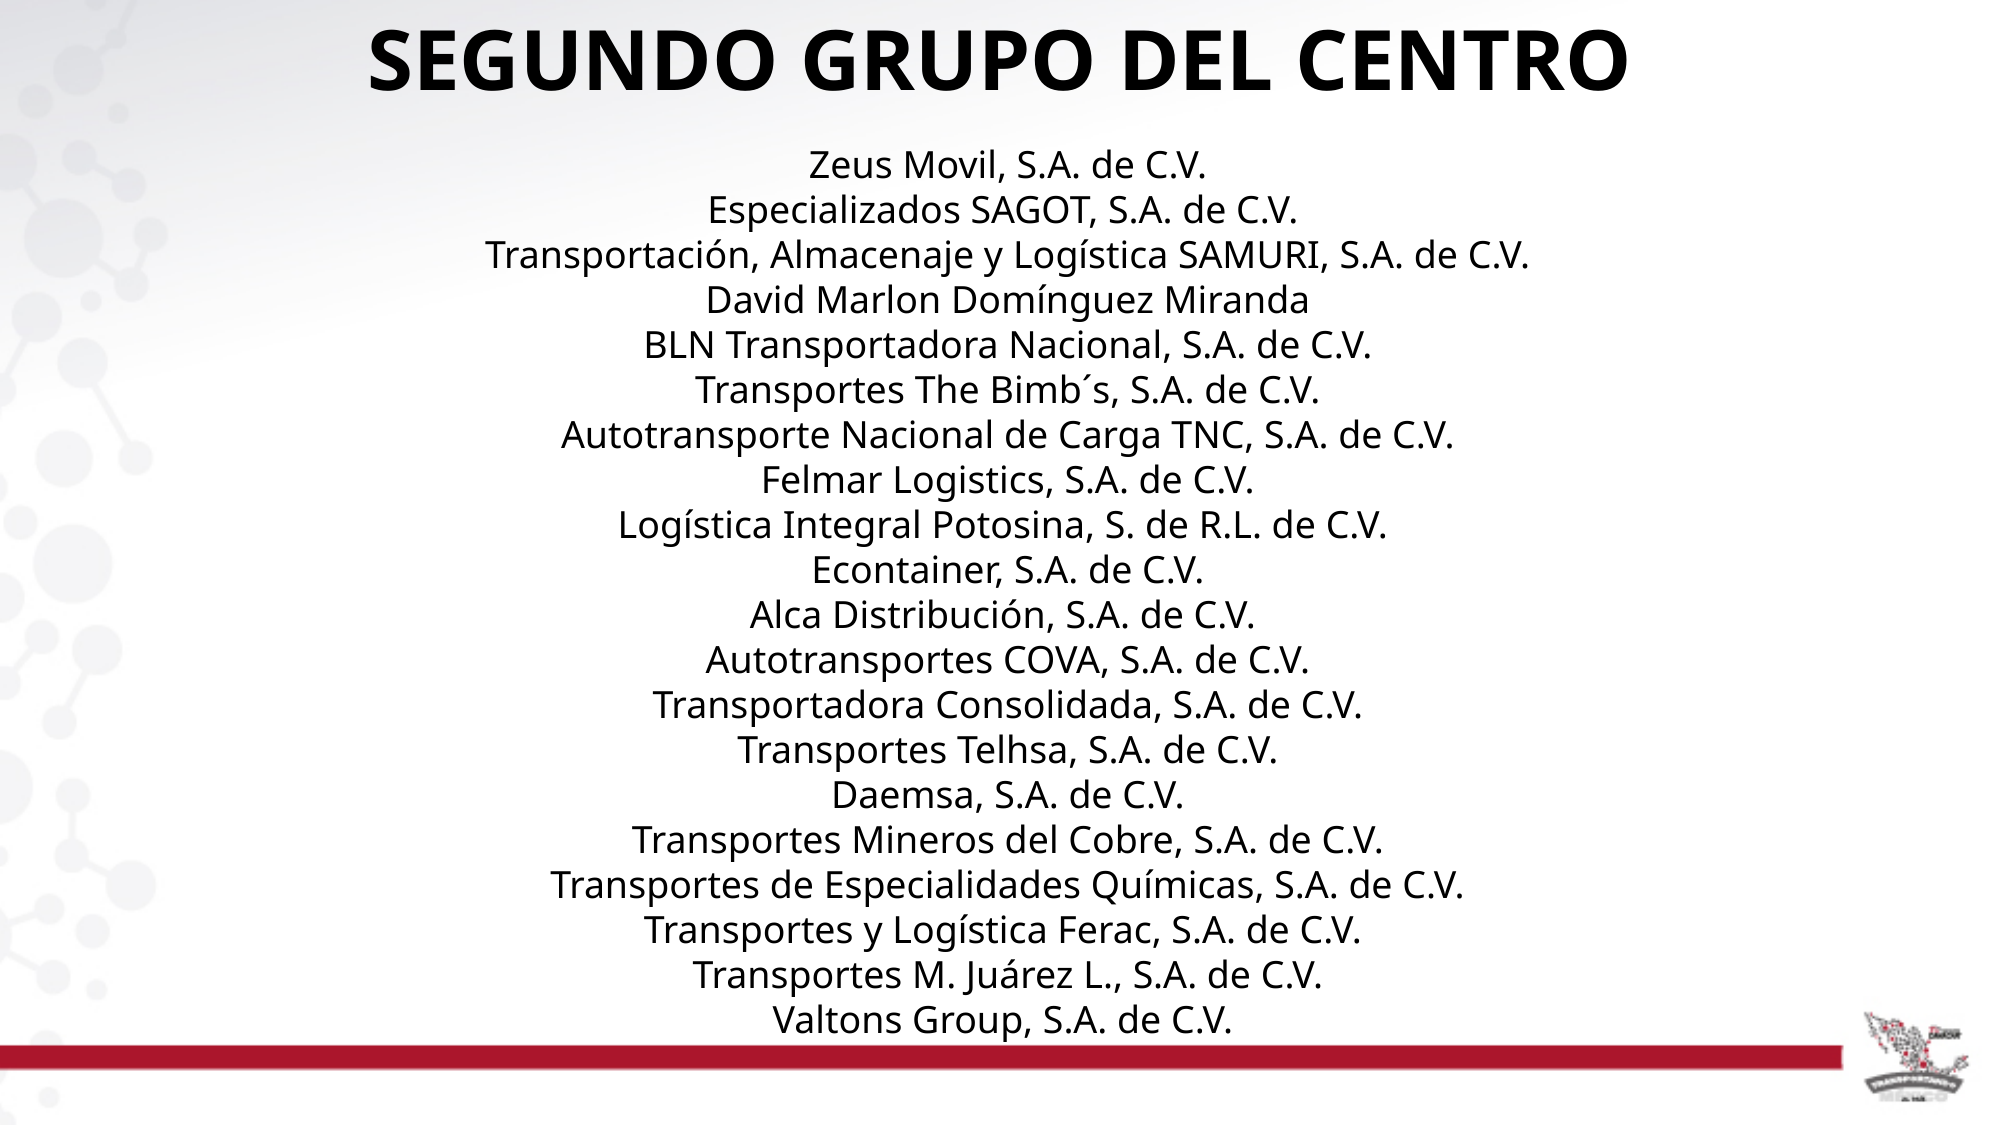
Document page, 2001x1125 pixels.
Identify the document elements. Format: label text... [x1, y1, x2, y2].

text_box Zeus Movil, S.A. de C.V. Especializados SAGOT, S.A. de C.V. Transportación, Almacenaje y Logística SAMURI, S.A. de C.V. David Marlon Domínguez Miranda BLN Transportadora Nacional, S.A. de C.V. Transportes The Bimb´s, S.A. de C.V. Autotransporte Nacional de Carga TNC, S.A. de C.V. Felmar Logistics, S.A. de C.V. Logística Integral Potosina, S. de R.L. de C.V. Econtainer, S.A. de C.V. Alca Distribución, S.A. de C.V. Autotransportes COVA, S.A. de C.V. Transportadora Consolidada, S.A. de C.V. Transportes Telhsa, S.A. de C.V. Daemsa, S.A. de C.V. Transportes Mineros del Cobre, S.A. de C.V. Transportes de Especialidades Químicas, S.A. de C.V. Transportes y Logística Ferac, S.A. de C.V. Transportes M. Juárez L., S.A. de C.V. Valtons Group, S.A. de C.V. [46, 133, 1970, 1048]
text_box SEGUNDO GRUPO DEL CENTRO [0, 0, 2000, 115]
picture [0, 115, 2000, 1125]
